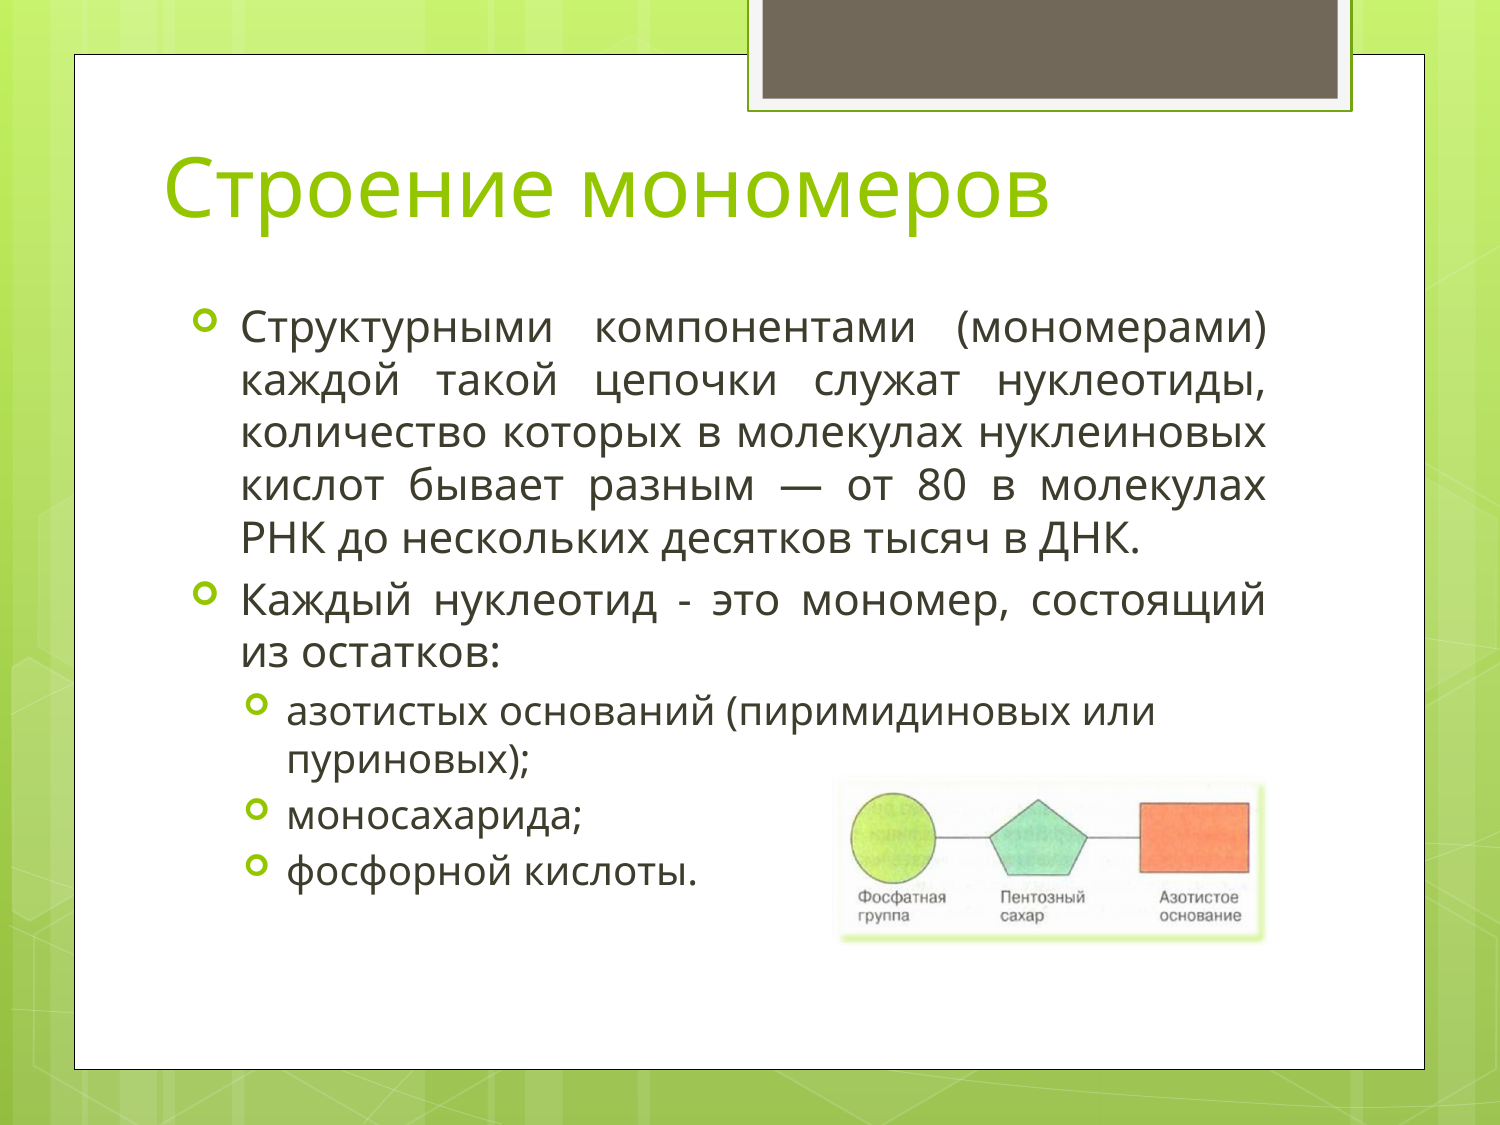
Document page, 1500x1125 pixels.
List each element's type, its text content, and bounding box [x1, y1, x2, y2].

list Структурными компонентами (мономерами) каждой такой цепочки служат нуклеотиды, количество которых в молекулах нуклеиновых кислот бывает разным — от 80 в молекулах РНК до нескольких десятков тысяч в ДНК. Каждый нуклеотид - это мономер, состоящий из остатков: азотистых оснований (пиримидиновых или пуриновых); моносахарида; фосфорной кислоты. [171, 290, 1283, 957]
title Строение мономеров [147, 54, 1300, 243]
picture [832, 774, 1265, 942]
